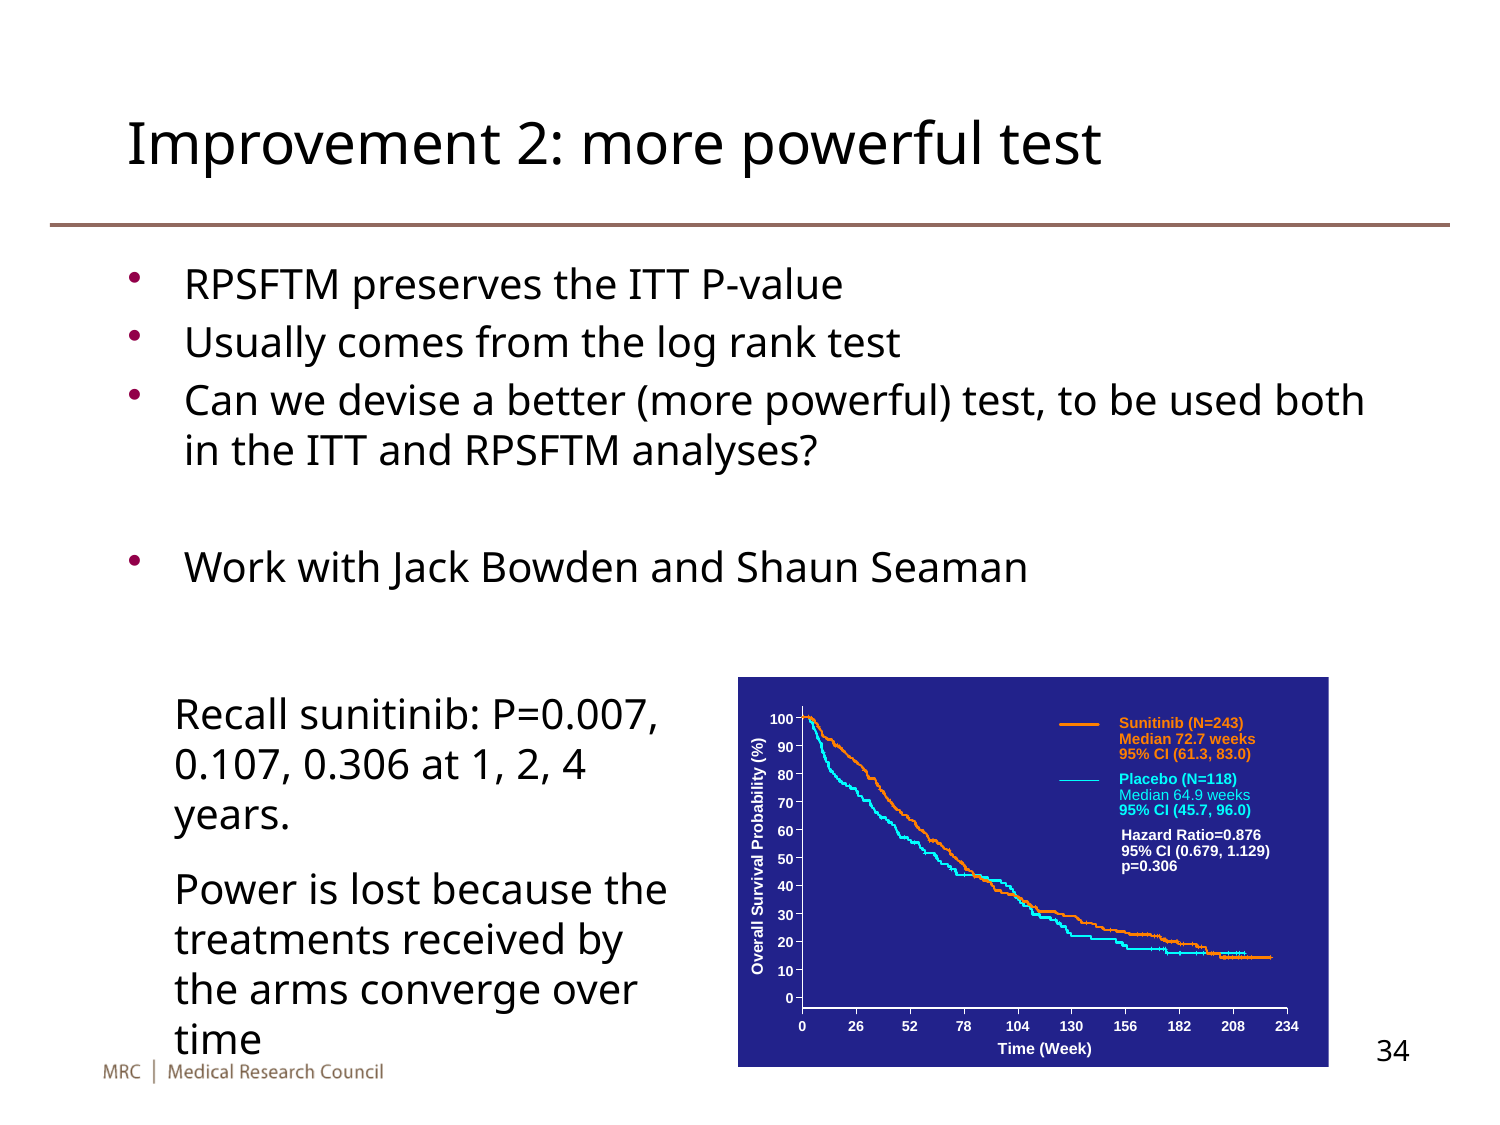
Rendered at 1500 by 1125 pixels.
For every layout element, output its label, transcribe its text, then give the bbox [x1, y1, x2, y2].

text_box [714, 617, 1350, 1109]
text_box Recall sunitinib: P=0.007, 0.107, 0.306 at 1, 2, 4 years. Power is lost because the treatments received by the arms converge over time [159, 680, 691, 1071]
slide_number 34 [1355, 1024, 1426, 1103]
title Improvement 2: more powerful test [112, 74, 1397, 209]
list RPSFTM preserves the ITT P-value Usually comes from the log rank test Can we devise a better (more powerful) test, to be used both in the ITT and RPSFTM analyses? Work with Jack Bowden and Shaun Seaman [112, 249, 1388, 1001]
picture [100, 1058, 384, 1084]
